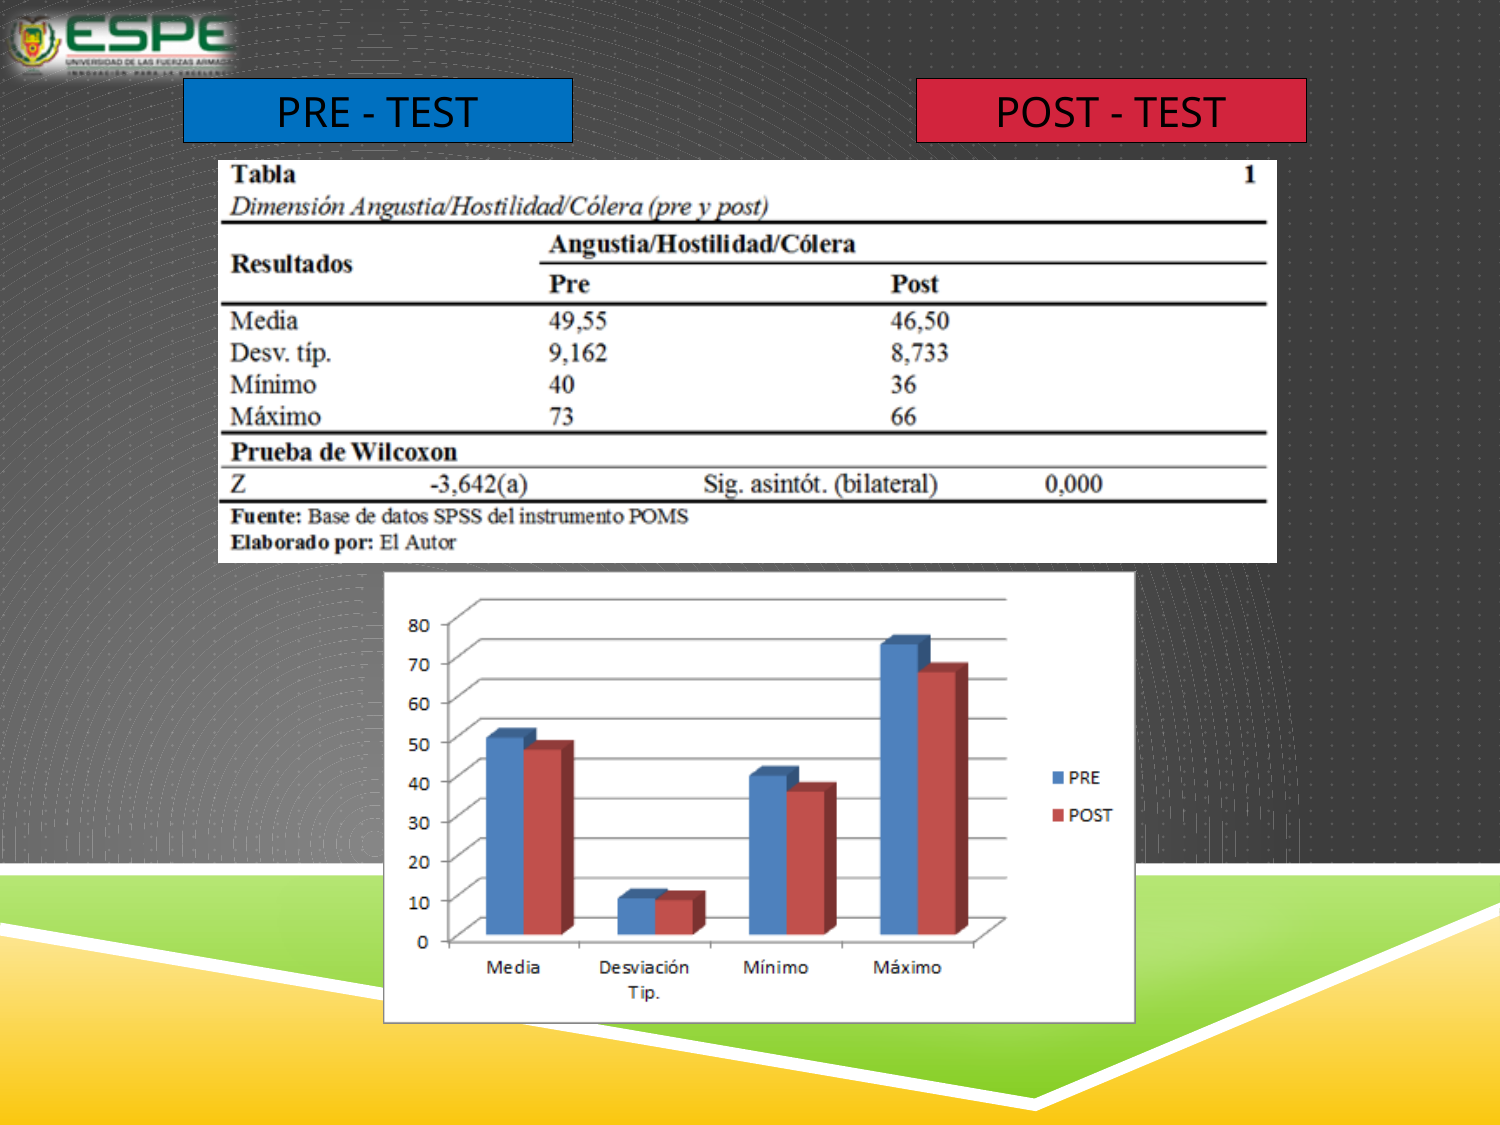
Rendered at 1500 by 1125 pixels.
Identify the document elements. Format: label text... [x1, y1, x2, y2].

picture [218, 160, 1277, 563]
picture [383, 571, 1136, 1024]
text_box POST - TEST [916, 78, 1307, 143]
picture [0, 4, 243, 90]
text_box PRE - TEST [183, 78, 573, 143]
